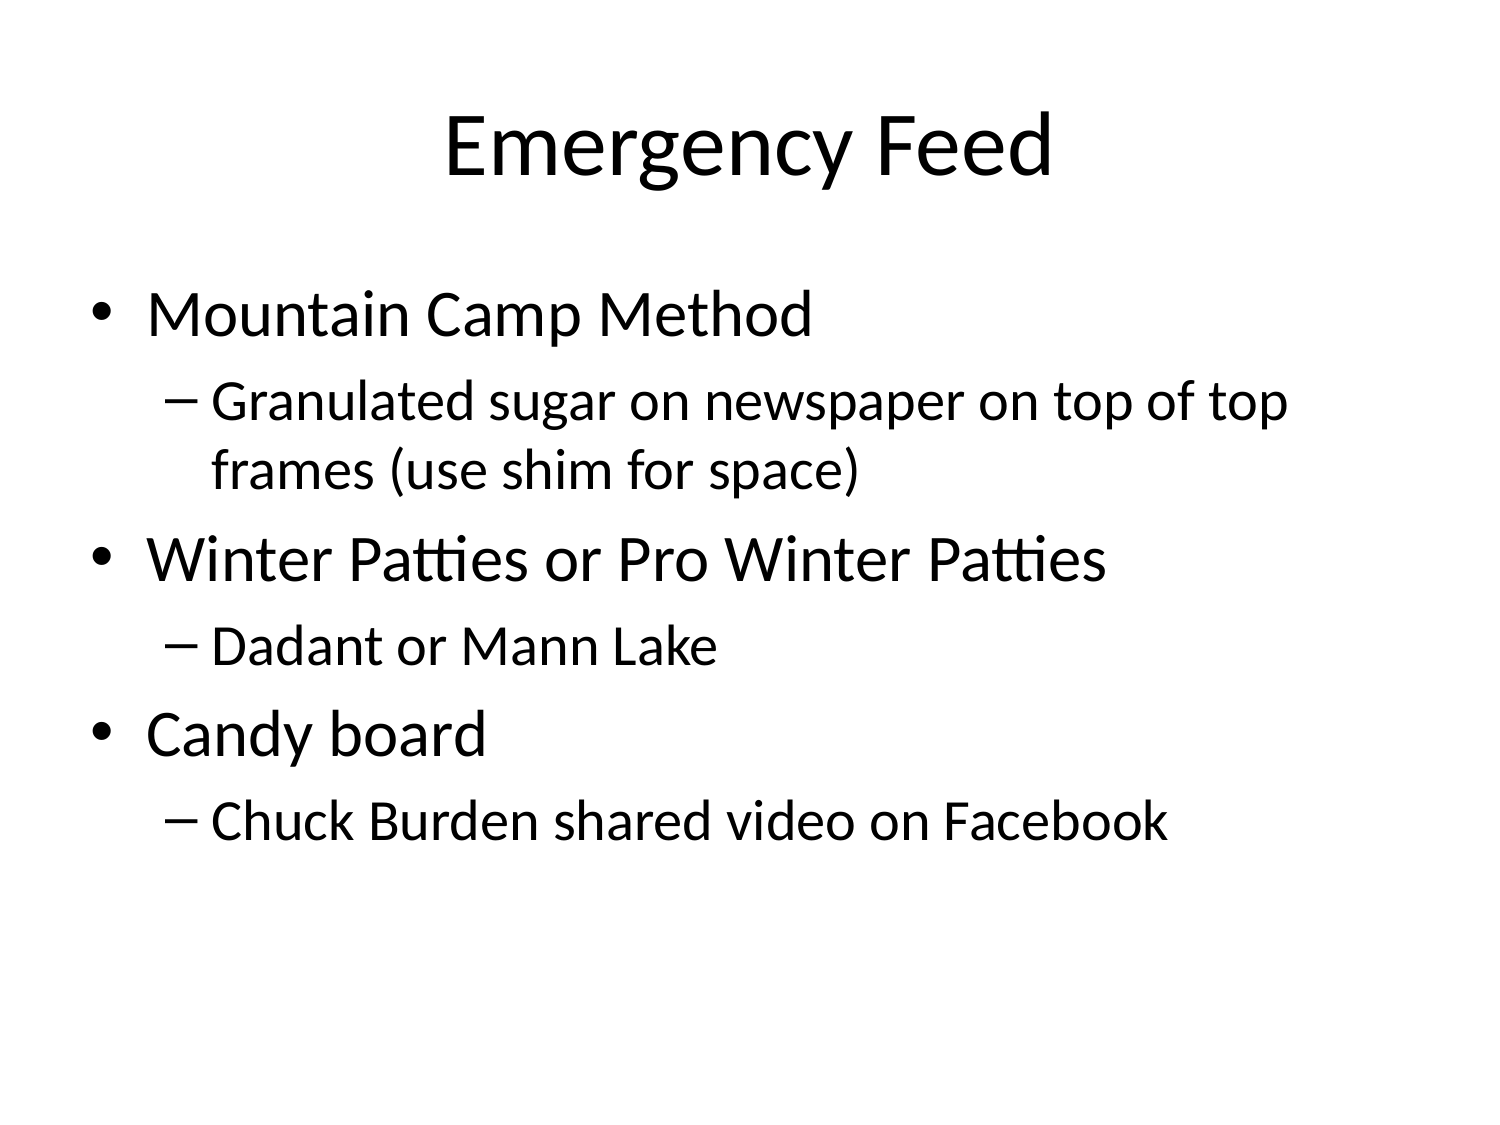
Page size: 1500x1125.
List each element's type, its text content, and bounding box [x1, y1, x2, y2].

title Emergency Feed [75, 45, 1425, 233]
list Mountain Camp Method Granulated sugar on newspaper on top of top frames (use shim for space) Winter Patties or Pro Winter Patties Dadant or Mann Lake Candy board Chuck Burden shared video on Facebook [75, 262, 1425, 1005]
